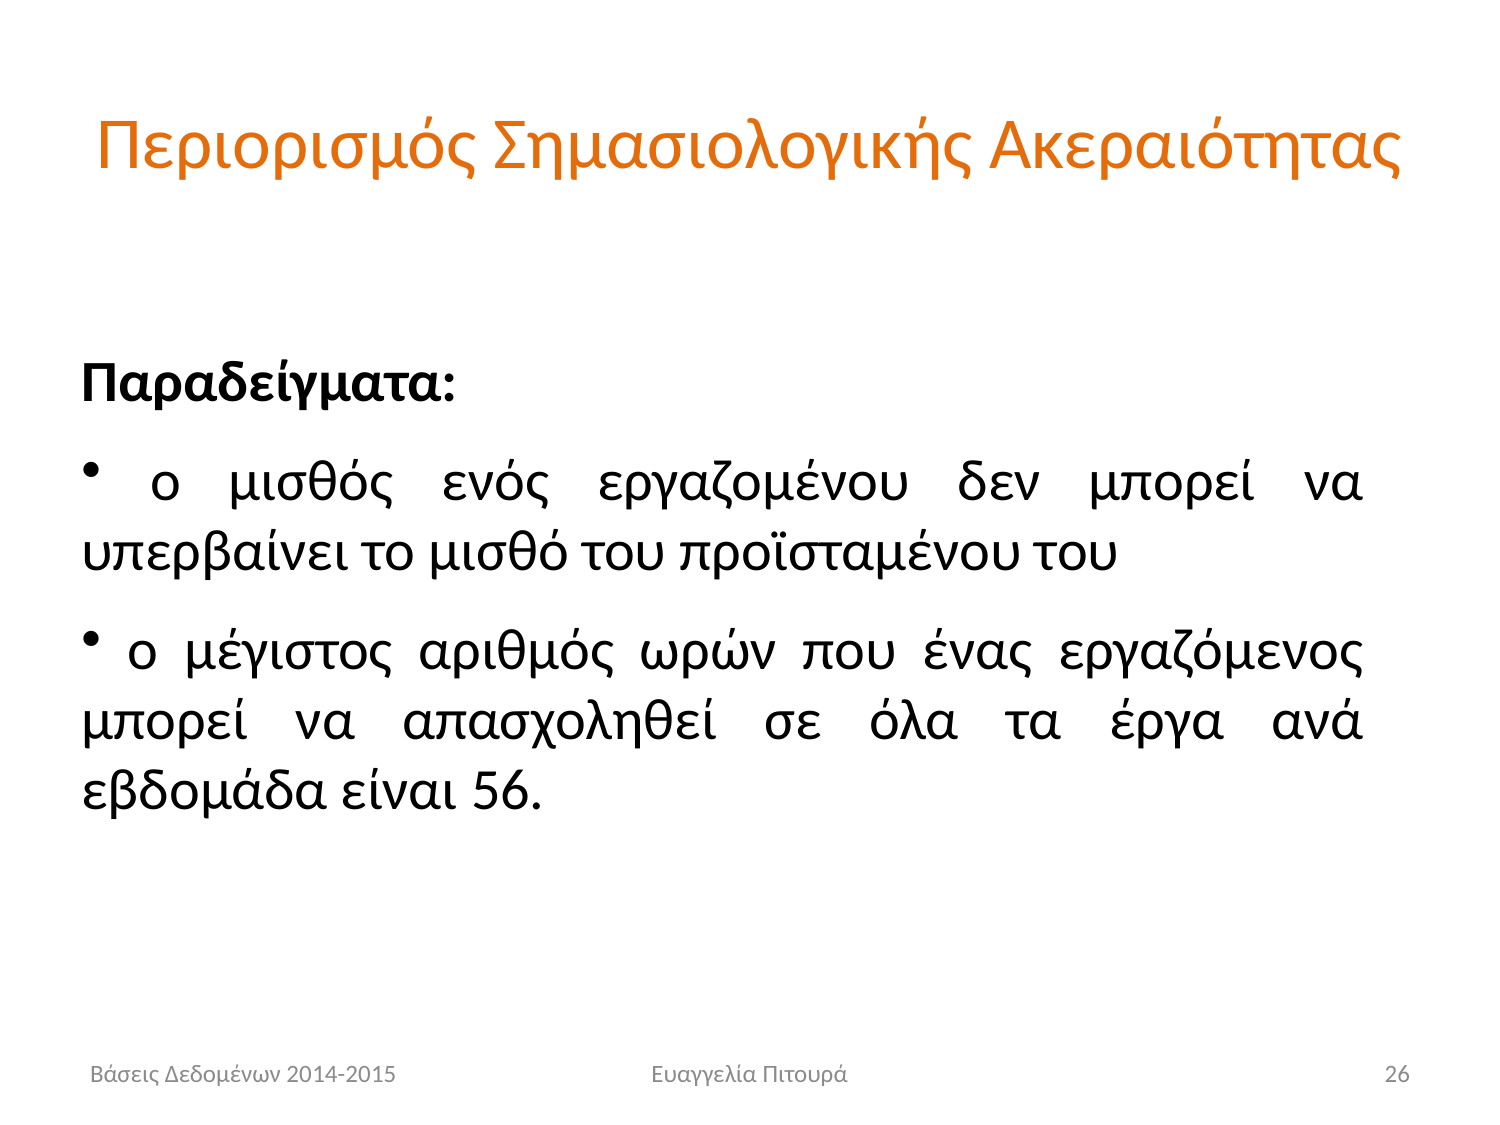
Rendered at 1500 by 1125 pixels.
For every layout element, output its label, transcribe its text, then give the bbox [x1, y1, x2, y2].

footer Ευαγγελία Πιτουρά [512, 1042, 988, 1103]
title Περιορισμός Σημασιολογικής Ακεραιότητας [75, 45, 1425, 233]
text_box Παραδείγματα: ο μισθός ενός εργαζομένου δεν μπορεί να υπερβαίνει το μισθό του προϊσταμένου του ο μέγιστος αριθμός ωρών που ένας εργαζόμενος μπορεί να απασχοληθεί σε όλα τα έργα ανά εβδομάδα είναι 56. [66, 335, 1380, 829]
slide_number Βάσεις Δεδομένων 2014-2015 [75, 1042, 425, 1103]
slide_number 26 [1074, 1042, 1425, 1103]
